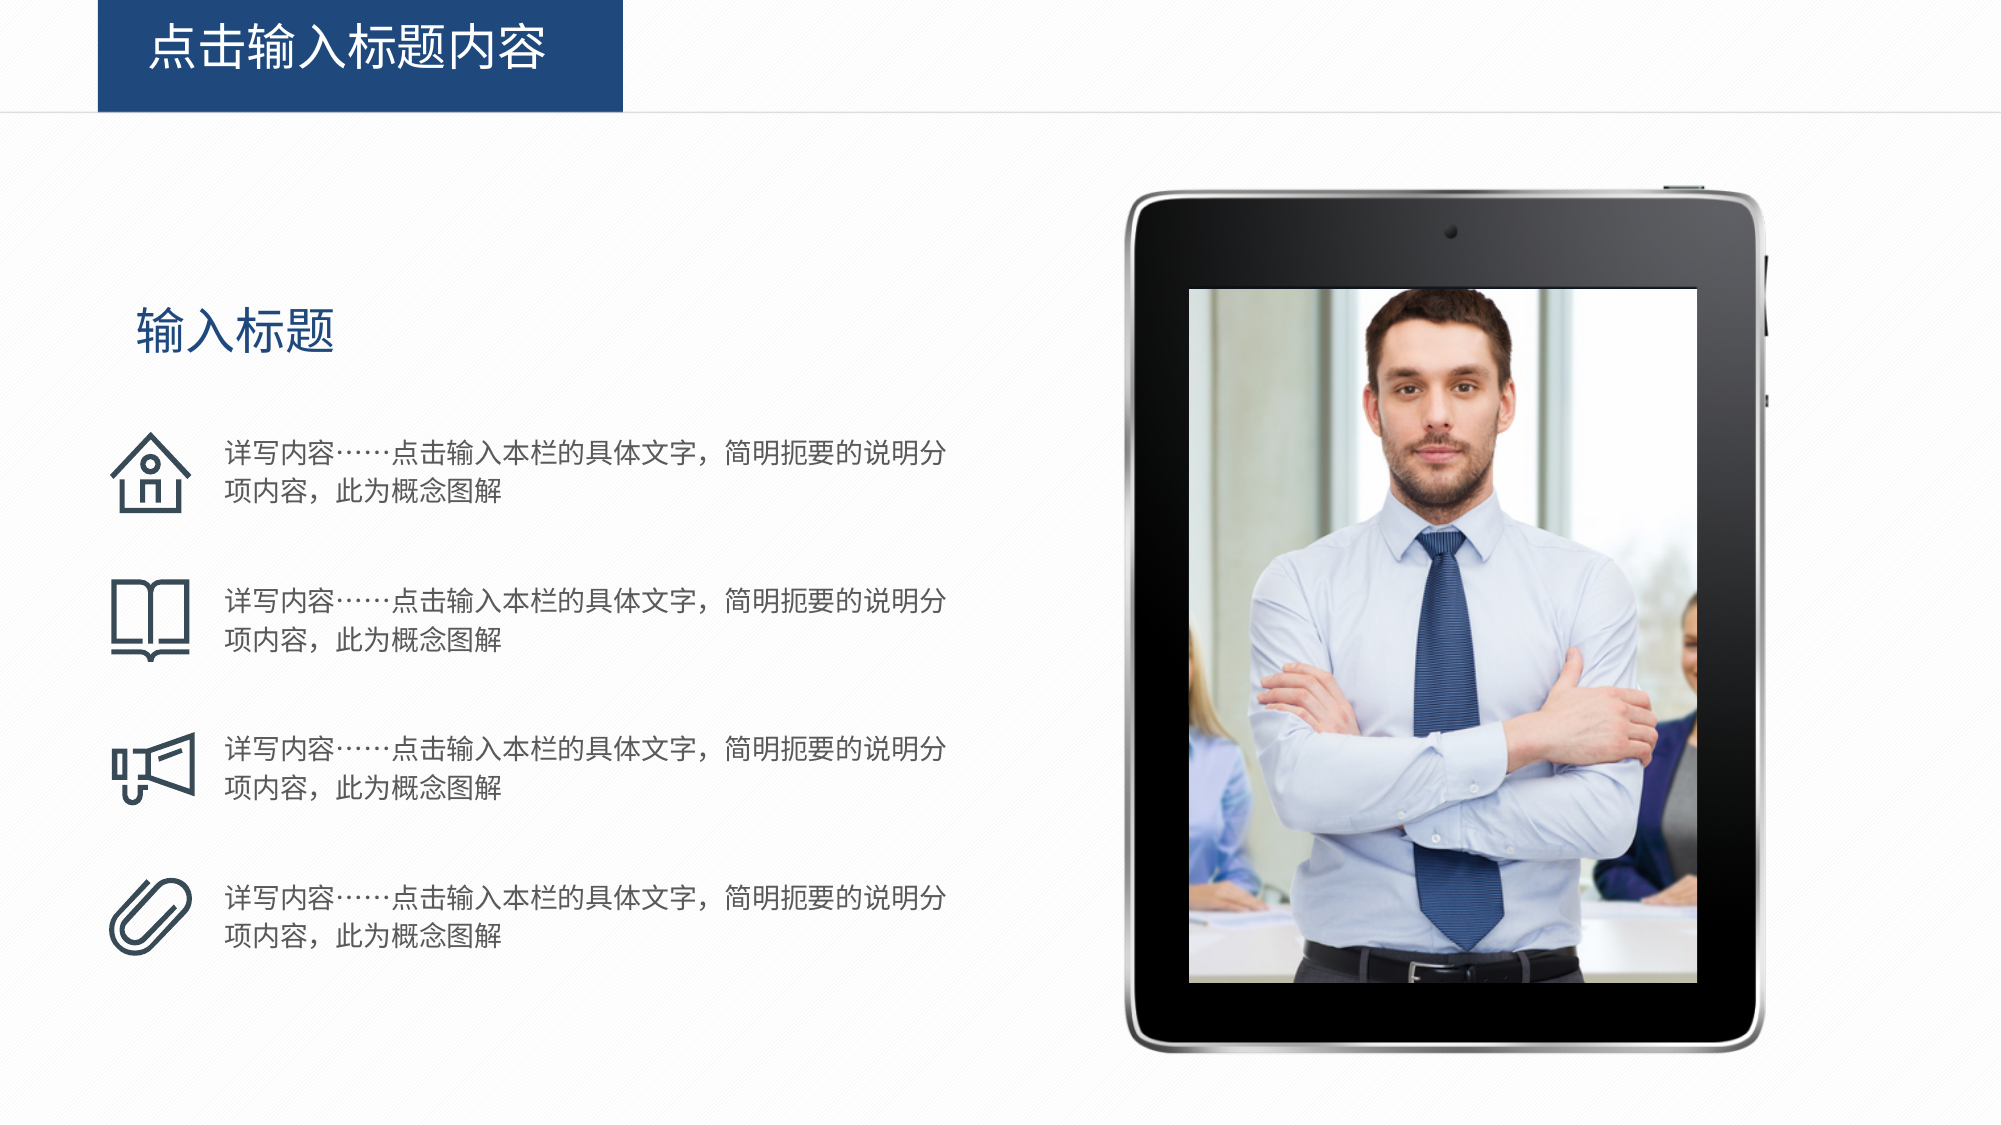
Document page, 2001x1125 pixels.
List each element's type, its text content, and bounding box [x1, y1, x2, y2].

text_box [111, 571, 977, 665]
text_box 输入标题 [120, 291, 351, 367]
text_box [108, 868, 977, 961]
list 点击输入标题内容 [132, 8, 589, 105]
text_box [109, 423, 977, 517]
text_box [111, 719, 977, 813]
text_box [1115, 181, 1772, 1055]
